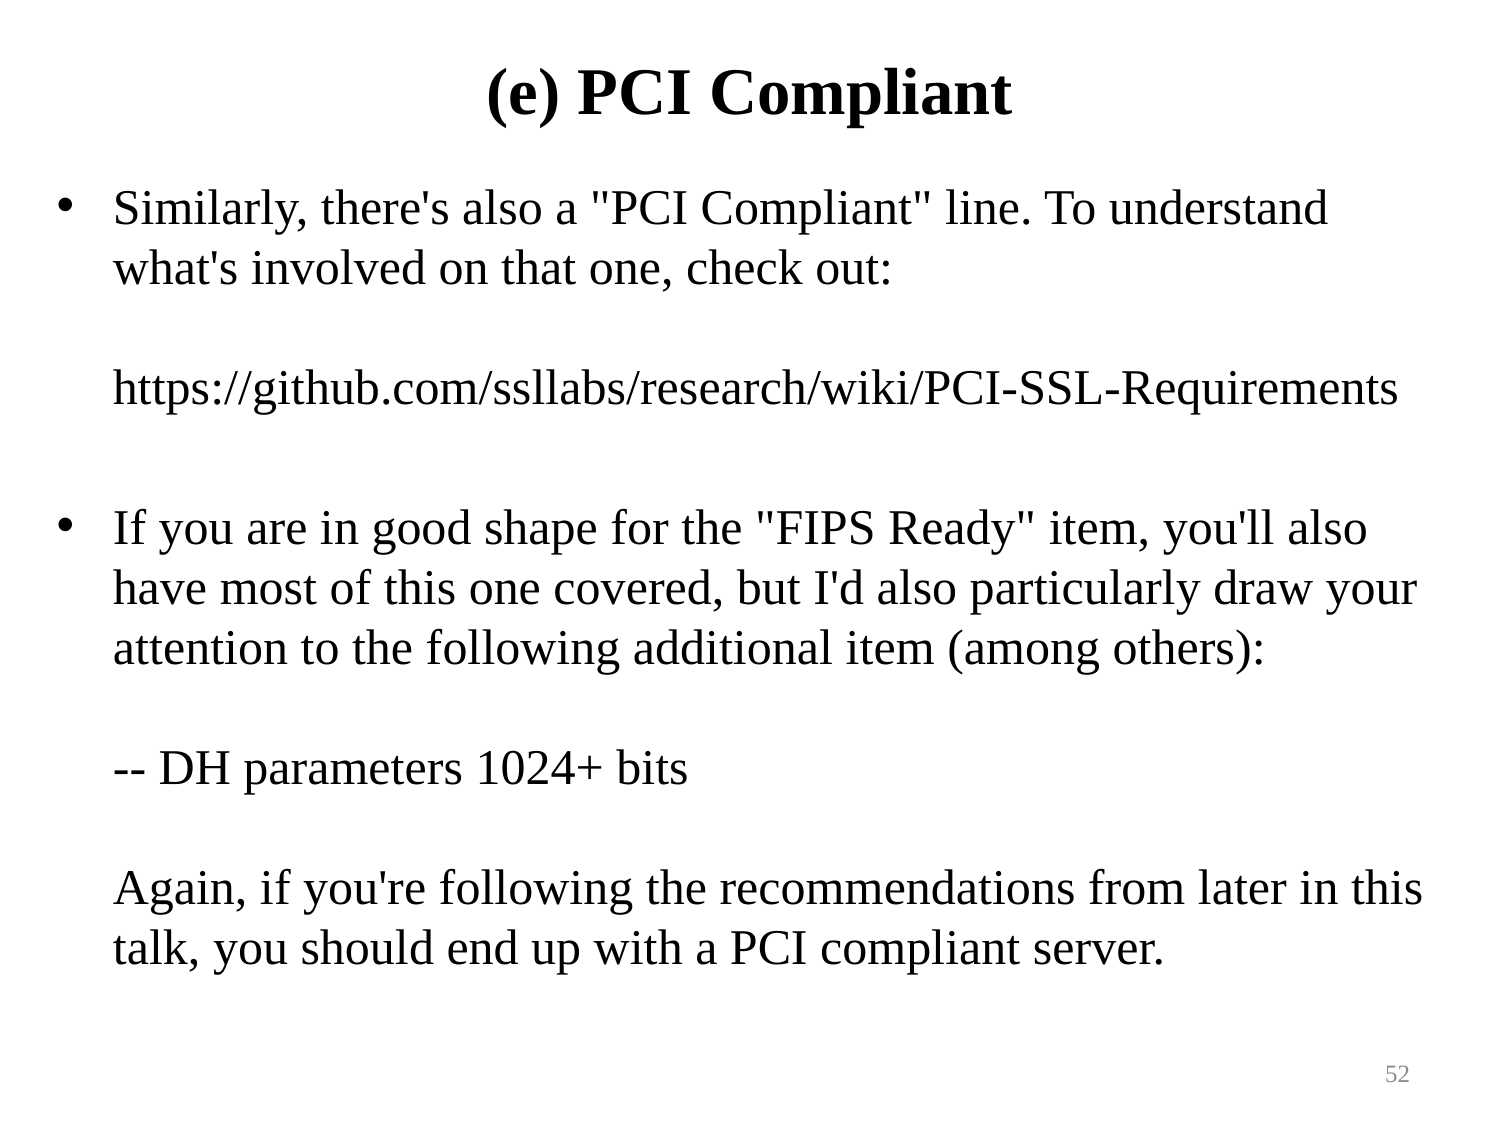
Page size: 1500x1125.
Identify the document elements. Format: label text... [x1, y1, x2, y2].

list Similarly, there's also a "PCI Compliant" line. To understand what's involved on that one, check out: https://github.com/ssllabs/research/wiki/PCI-SSL-Requirements If you are in good shape for the "FIPS Ready" item, you'll also have most of this one covered, but I'd also particularly draw your attention to the following additional item (among others): -- DH parameters 1024+ bits Again, if you're following the recommendations from later in this talk, you should end up with a PCI compliant server. [41, 166, 1457, 1095]
title (e) PCI Compliant [75, 23, 1425, 153]
slide_number 52 [1074, 1042, 1425, 1103]
